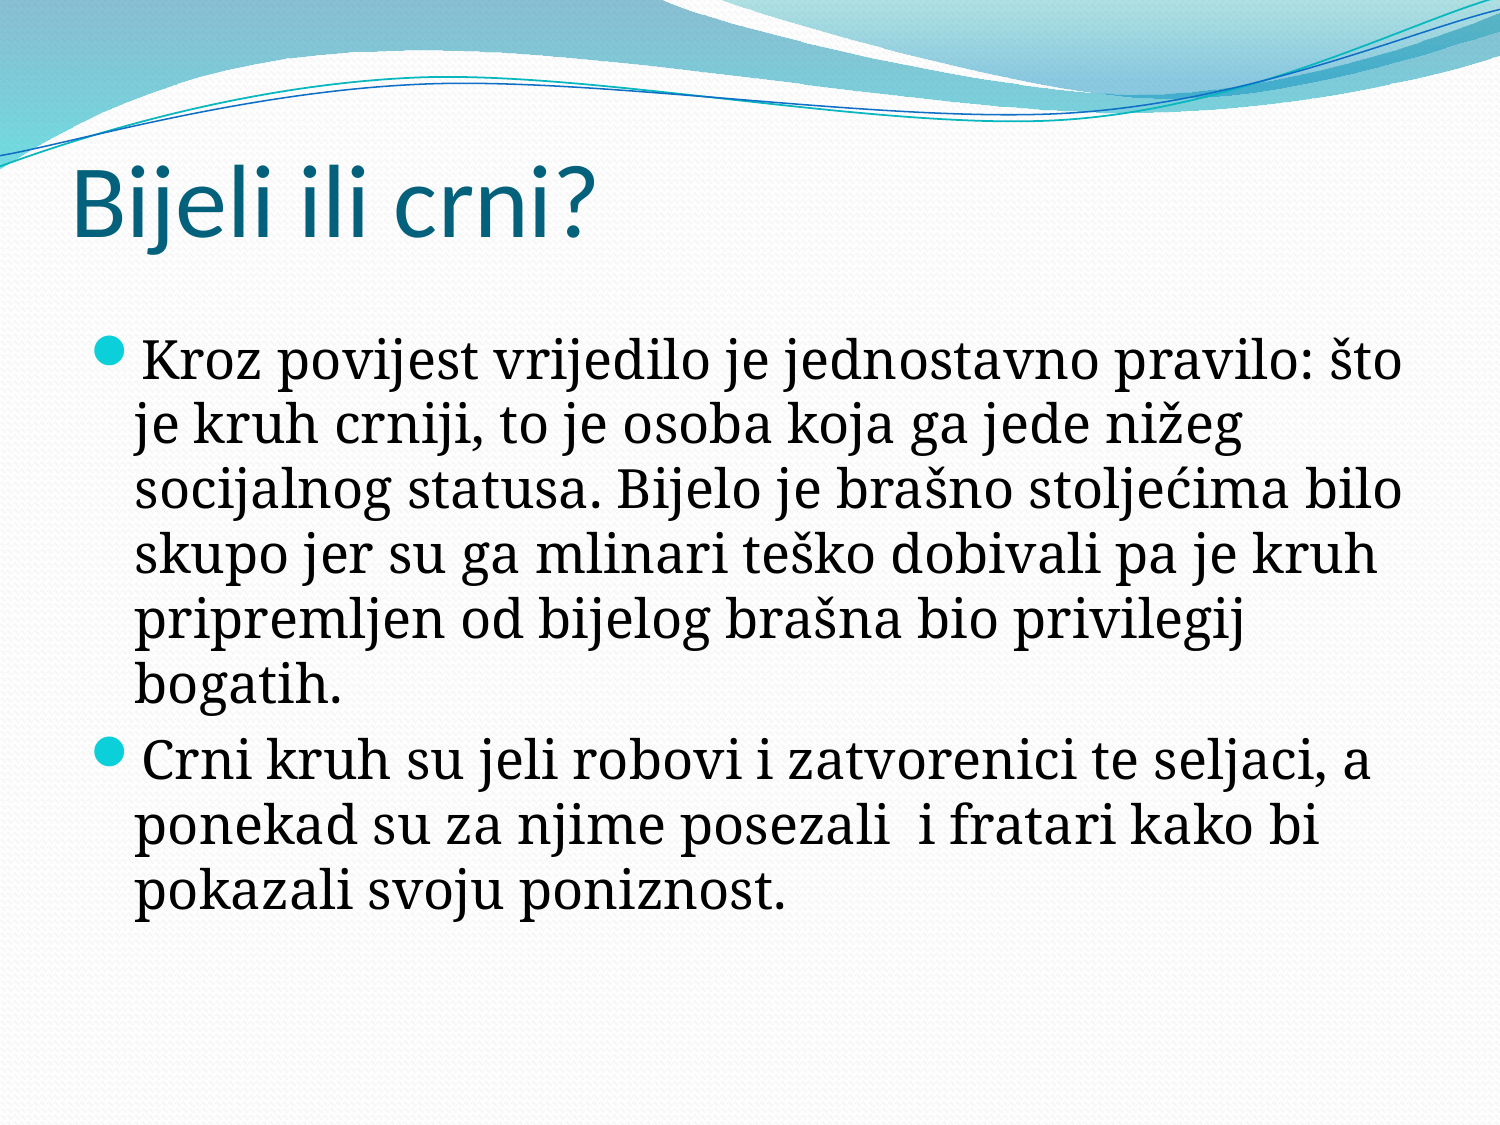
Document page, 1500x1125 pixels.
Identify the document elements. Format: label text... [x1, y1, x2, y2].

list Kroz povijest vrijedilo je jednostavno pravilo: što je kruh crniji, to je osoba koja ga jede nižeg socijalnog statusa. Bijelo je brašno stoljećima bilo skupo jer su ga mlinari teško dobivali pa je kruh pripremljen od bijelog brašna bio privilegij bogatih. Crni kruh su jeli robovi i zatvorenici te seljaci, a ponekad su za njime posezali i fratari kako bi pokazali svoju poniznost. [74, 317, 1426, 1038]
title Bijeli ili crni? [70, 105, 1421, 259]
